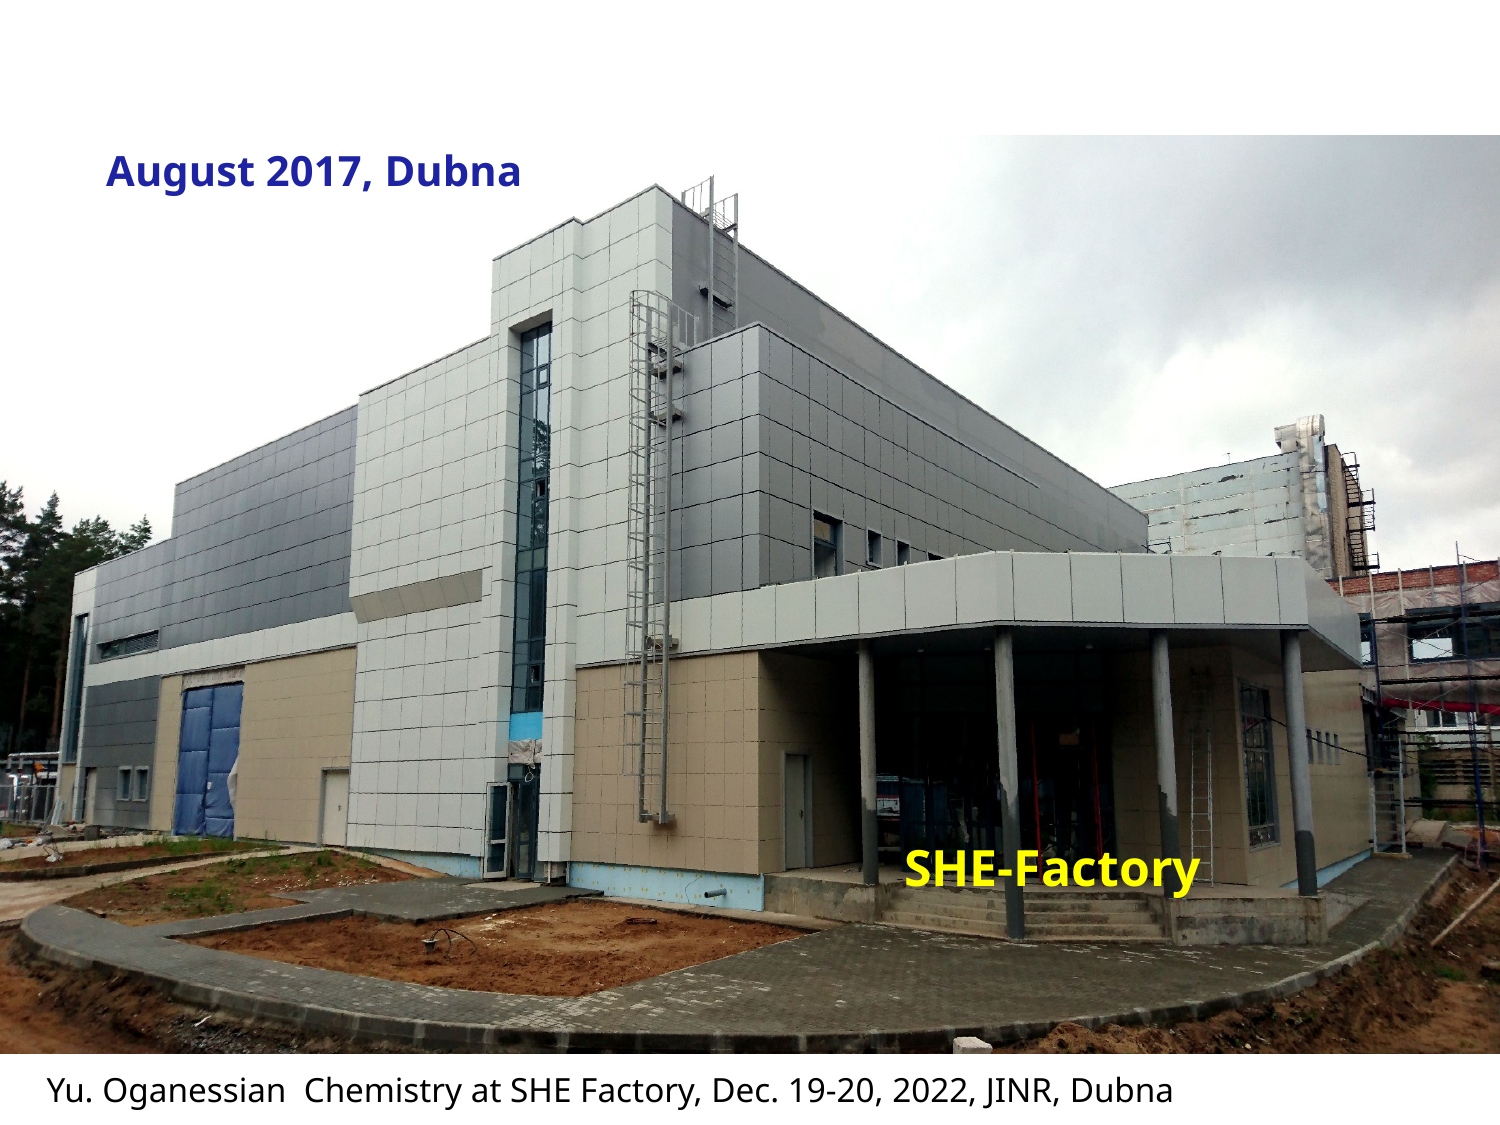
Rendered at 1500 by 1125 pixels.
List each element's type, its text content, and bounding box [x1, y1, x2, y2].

picture [0, 135, 1500, 1054]
text_box Yu. Oganessian Chemistry at SHE Factory, Dec. 19-20, 2022, JINR, Dubna [31, 1062, 1192, 1117]
